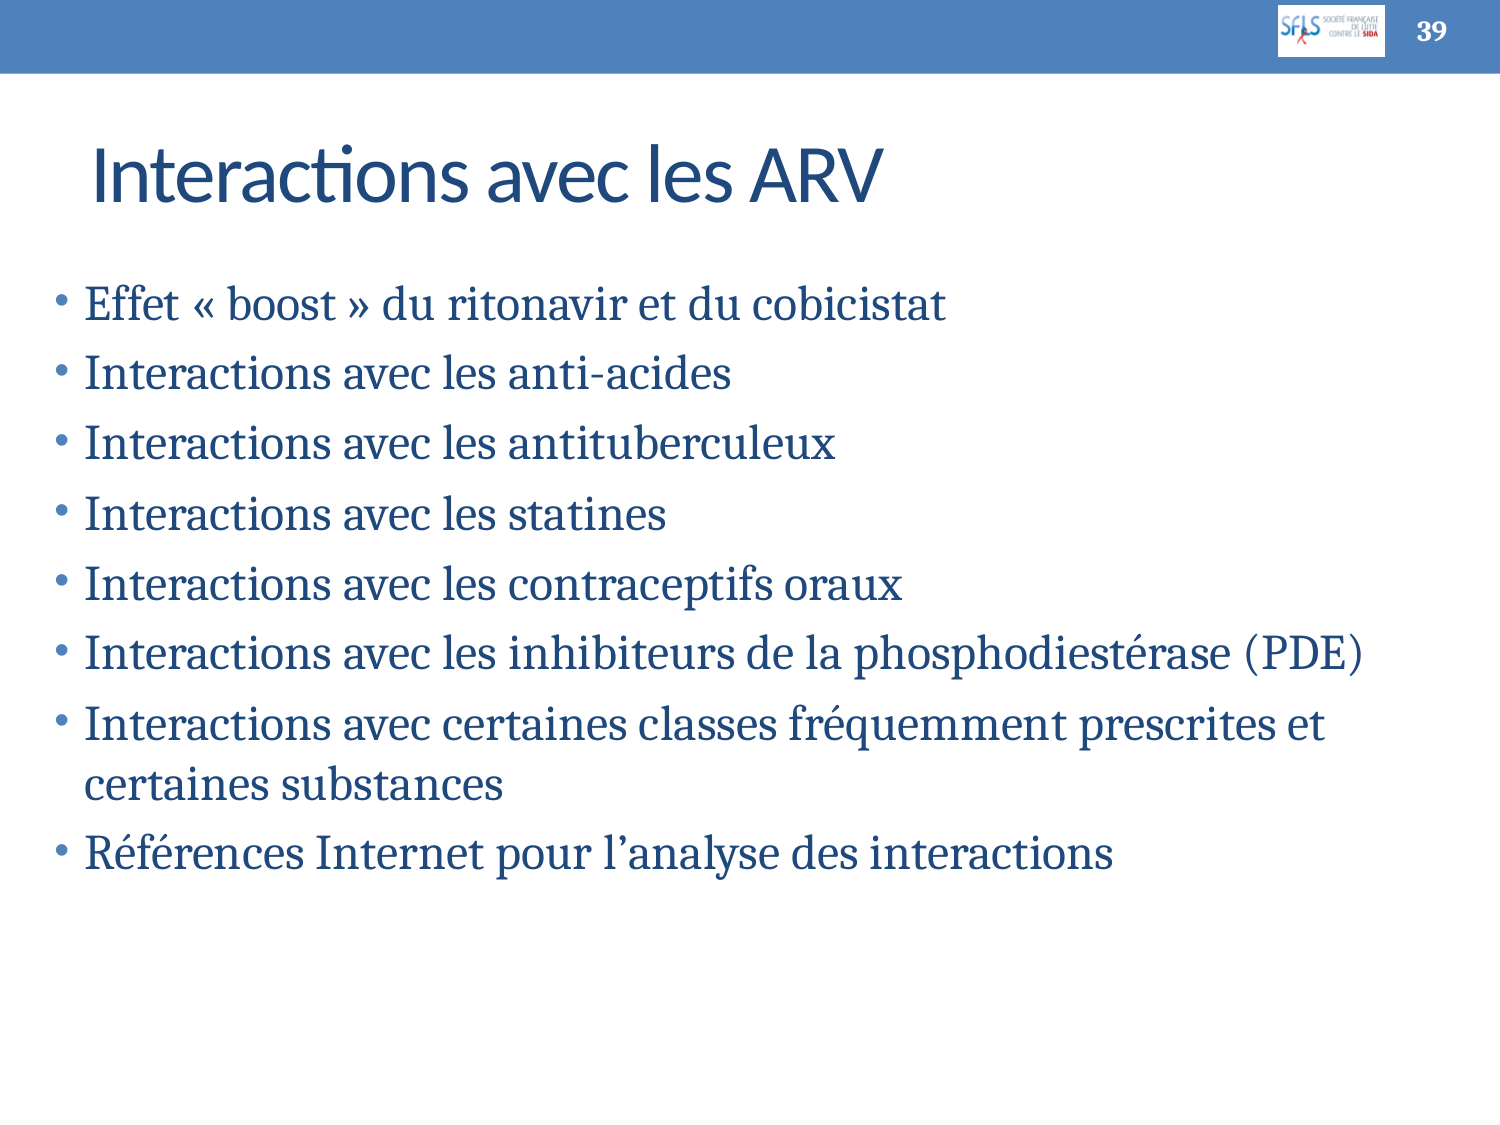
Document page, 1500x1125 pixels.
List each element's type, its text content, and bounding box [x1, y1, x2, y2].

list Effet « boost » du ritonavir et du cobicistat Interactions avec les anti-acides Interactions avec les antituberculeux Interactions avec les statines Interactions avec les contraceptifs oraux Interactions avec les inhibiteurs de la phosphodiestérase (PDE) Interactions avec certaines classes fréquemment prescrites et certaines substances Références Internet pour l’analyse des interactions [39, 262, 1469, 1063]
picture [1278, 5, 1385, 57]
slide_number 39 [1402, 3, 1500, 57]
title Interactions avec les ARV [75, 87, 1425, 250]
